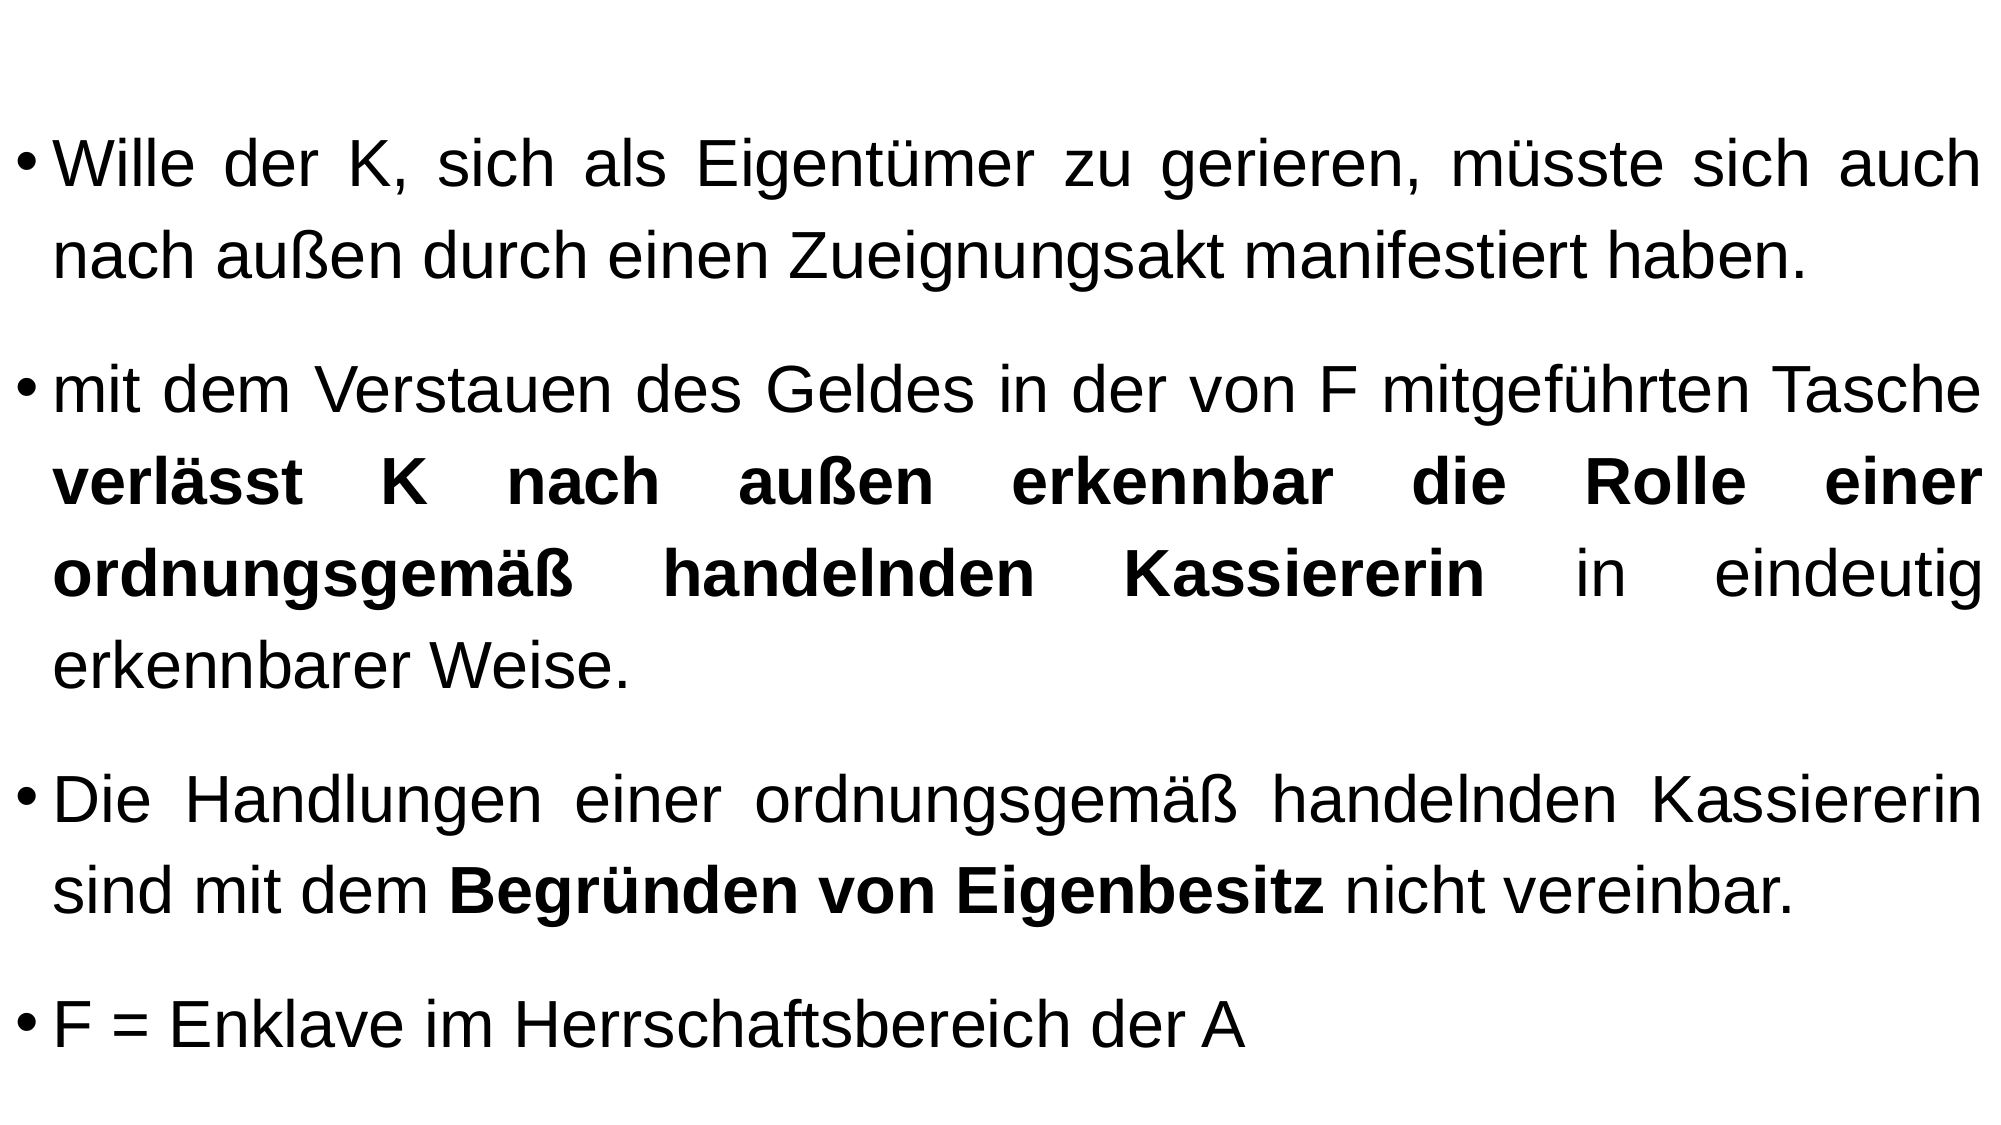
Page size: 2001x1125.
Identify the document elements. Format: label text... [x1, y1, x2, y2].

list Wille der K, sich als Eigentümer zu gerieren, müsste sich auch nach außen durch einen Zueignungsakt manifestiert haben. mit dem Verstauen des Geldes in der von F mitgeführten Tasche verlässt K nach außen erkennbar die Rolle einer ordnungsgemäß handelnden Kassiererin in eindeutig erkennbarer Weise. Die Handlungen einer ordnungsgemäß handelnden Kassiererin sind mit dem Begründen von Eigenbesitz nicht vereinbar. F = Enklave im Herrschaftsbereich der A [0, 0, 2000, 1125]
